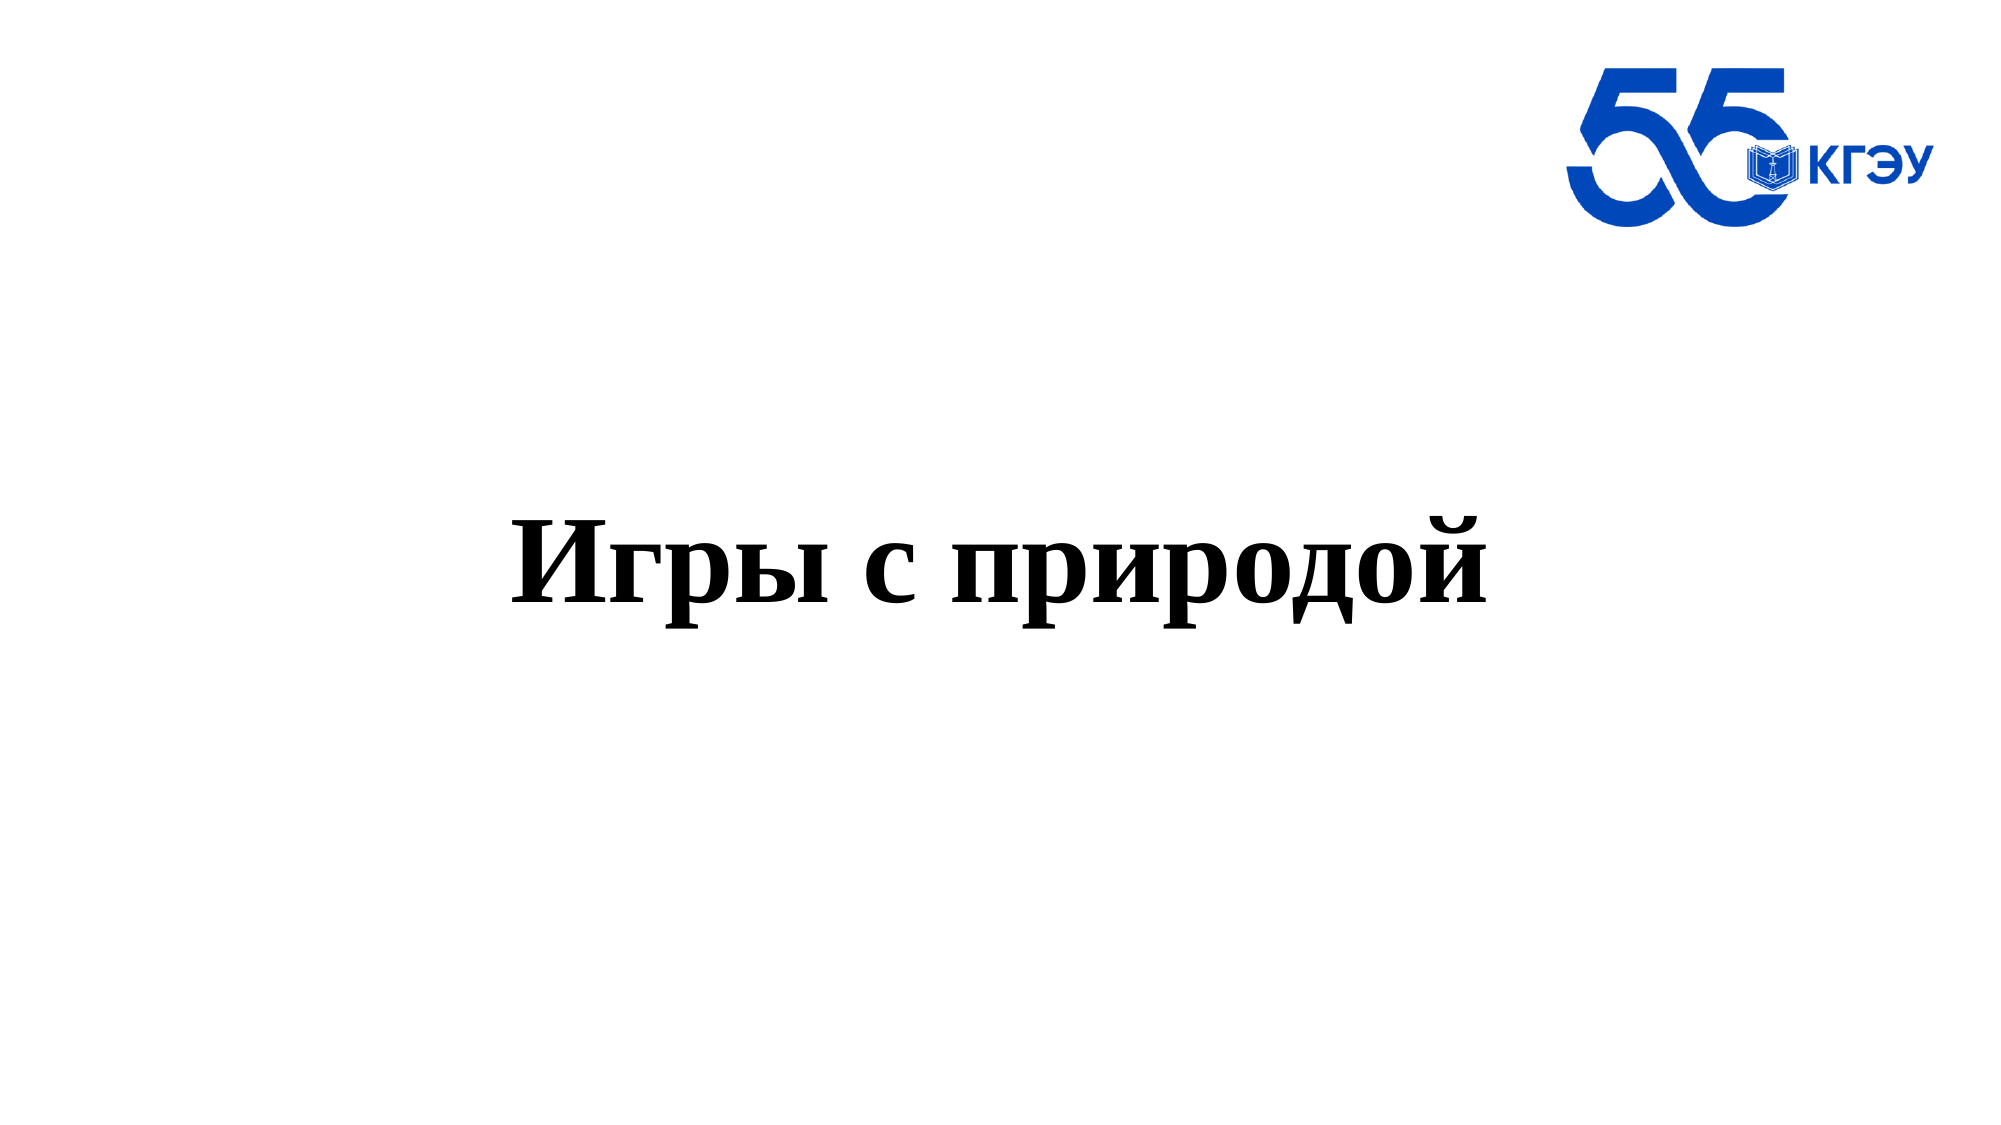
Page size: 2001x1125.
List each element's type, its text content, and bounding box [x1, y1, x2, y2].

title Игры с природой [249, 0, 1750, 1125]
picture [1566, 68, 1934, 227]
